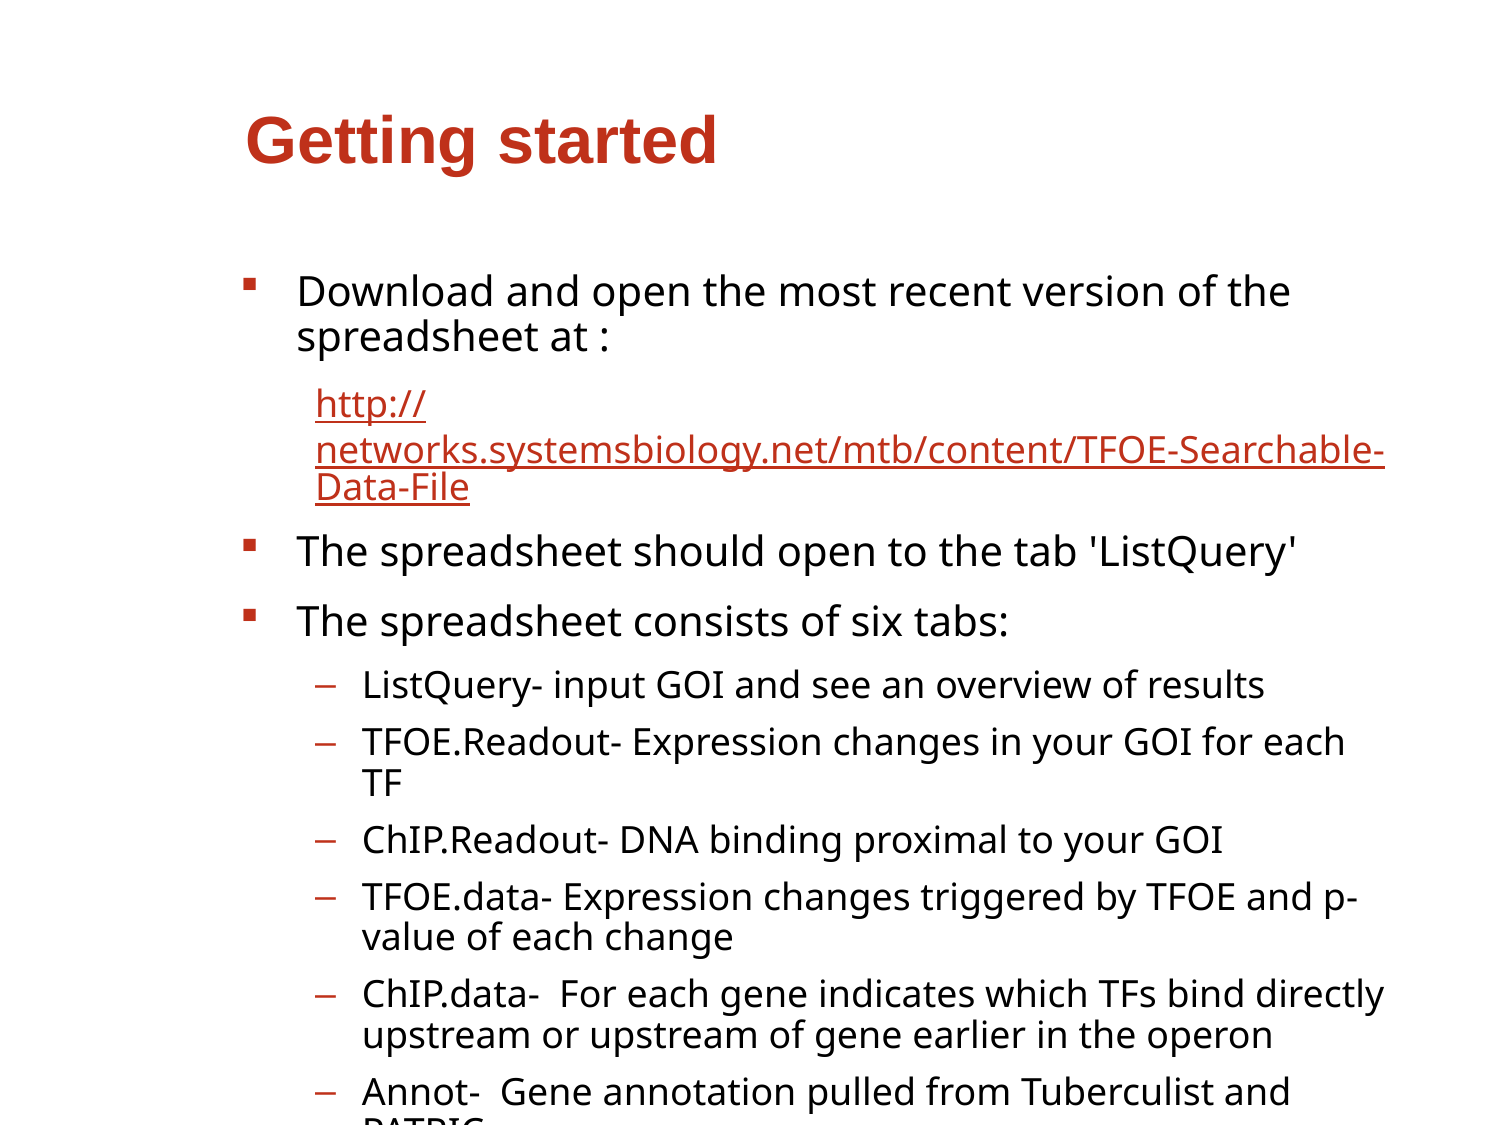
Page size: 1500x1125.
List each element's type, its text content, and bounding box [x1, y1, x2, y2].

list Download and open the most recent version of the spreadsheet at : http://networks.systemsbiology.net/mtb/content/TFOE-Searchable-Data-File The spreadsheet should open to the tab 'ListQuery' The spreadsheet consists of six tabs: ListQuery- input GOI and see an overview of results TFOE.Readout- Expression changes in your GOI for each TF ChIP.Readout- DNA binding proximal to your GOI TFOE.data- Expression changes triggered by TFOE and p-value of each change ChIP.data- For each gene indicates which TFs bind directly upstream or upstream of gene earlier in the operon Annot- Gene annotation pulled from Tuberculist and PATRIC [224, 262, 1406, 1006]
title Getting started [230, 44, 1451, 185]
